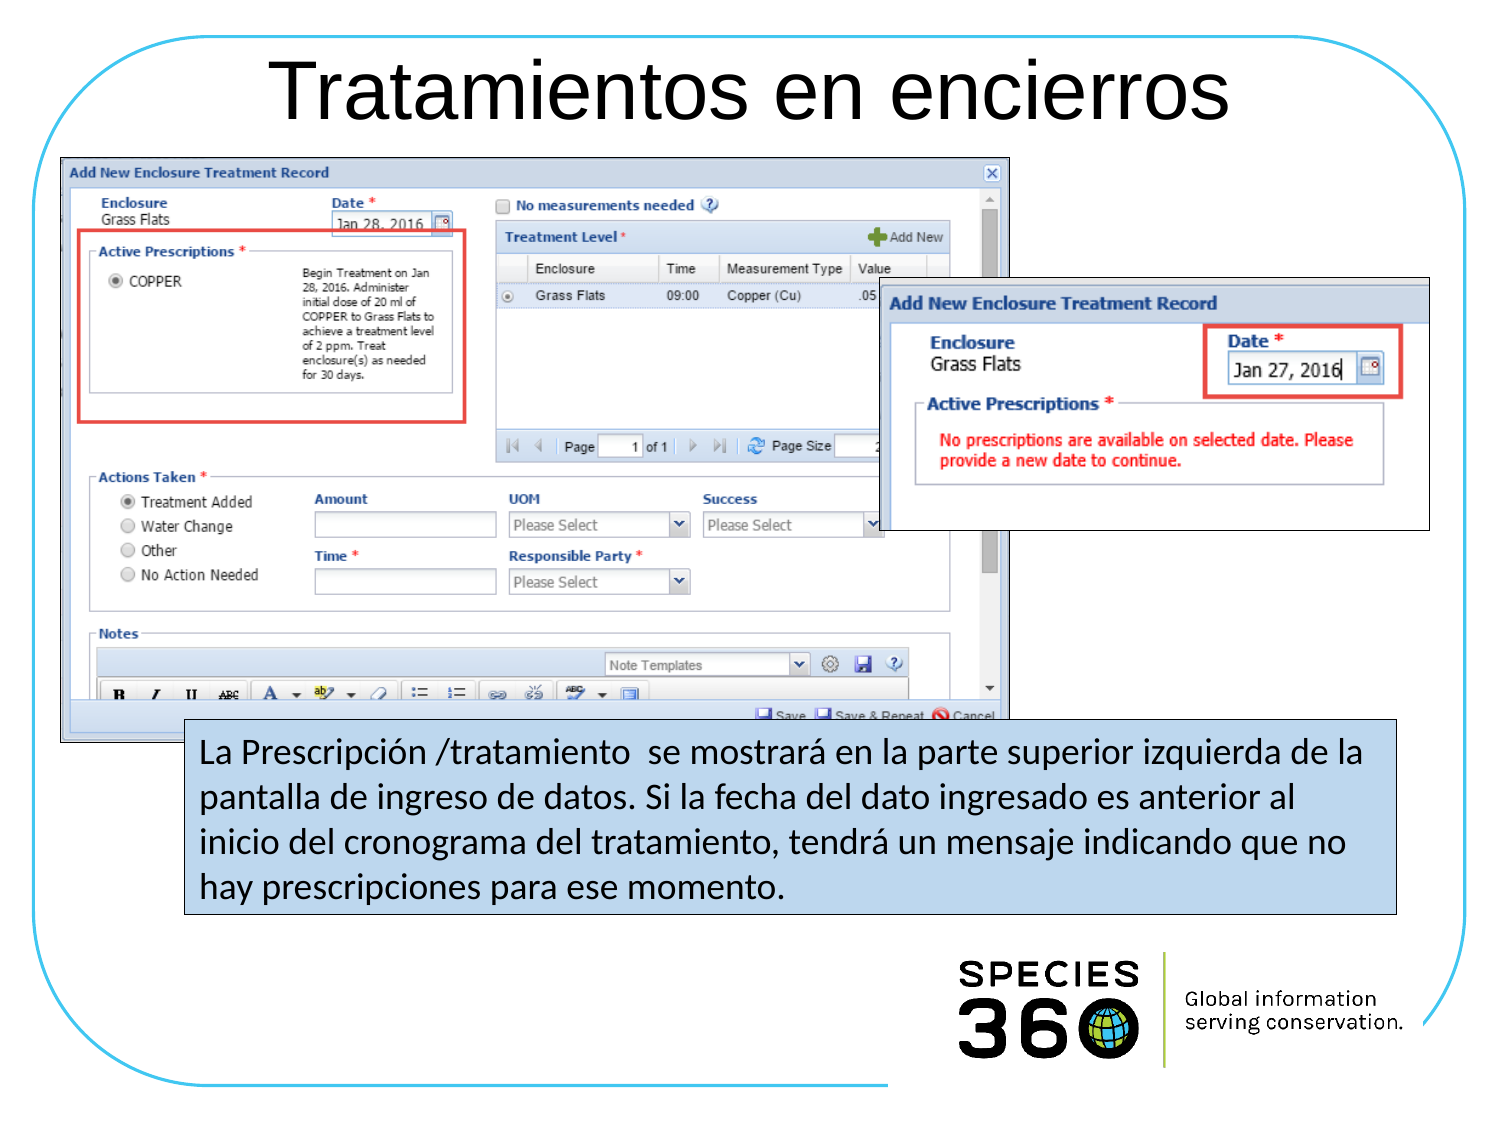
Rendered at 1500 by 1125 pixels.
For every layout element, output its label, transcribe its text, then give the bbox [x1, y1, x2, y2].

text_box La Prescripción /tratamiento se mostrará en la parte superior izquierda de la pantalla de ingreso de datos. Si la fecha del dato ingresado es anterior al inicio del cronograma del tratamiento, tendrá un mensaje indicando que no hay prescripciones para ese momento. [184, 719, 1397, 915]
picture [954, 944, 1407, 1075]
picture [60, 157, 1429, 743]
title Tratamientos en encierros [103, 0, 1397, 202]
